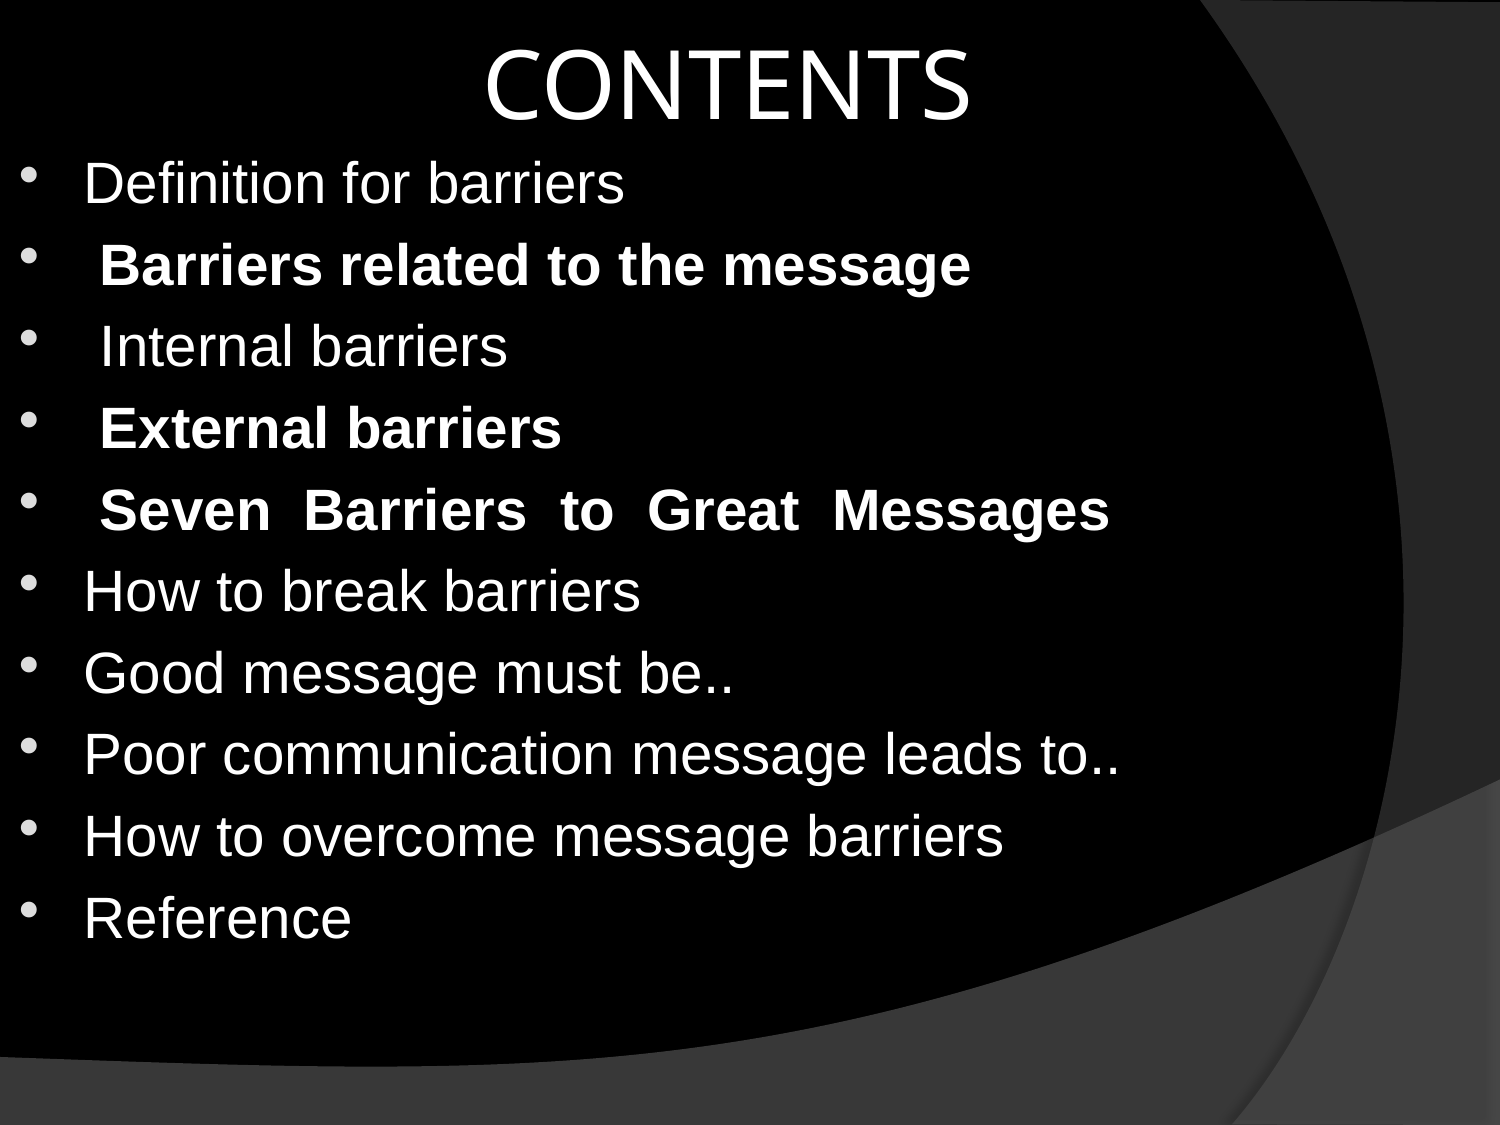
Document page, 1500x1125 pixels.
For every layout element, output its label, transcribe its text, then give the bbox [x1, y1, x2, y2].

title CONTENTS [0, 0, 1500, 137]
list Definition for barriers Barriers related to the message Internal barriers External barriers Seven Barriers to Great Messages How to break barriers Good message must be.. Poor communication message leads to.. How to overcome message barriers Reference [0, 137, 1500, 1125]
